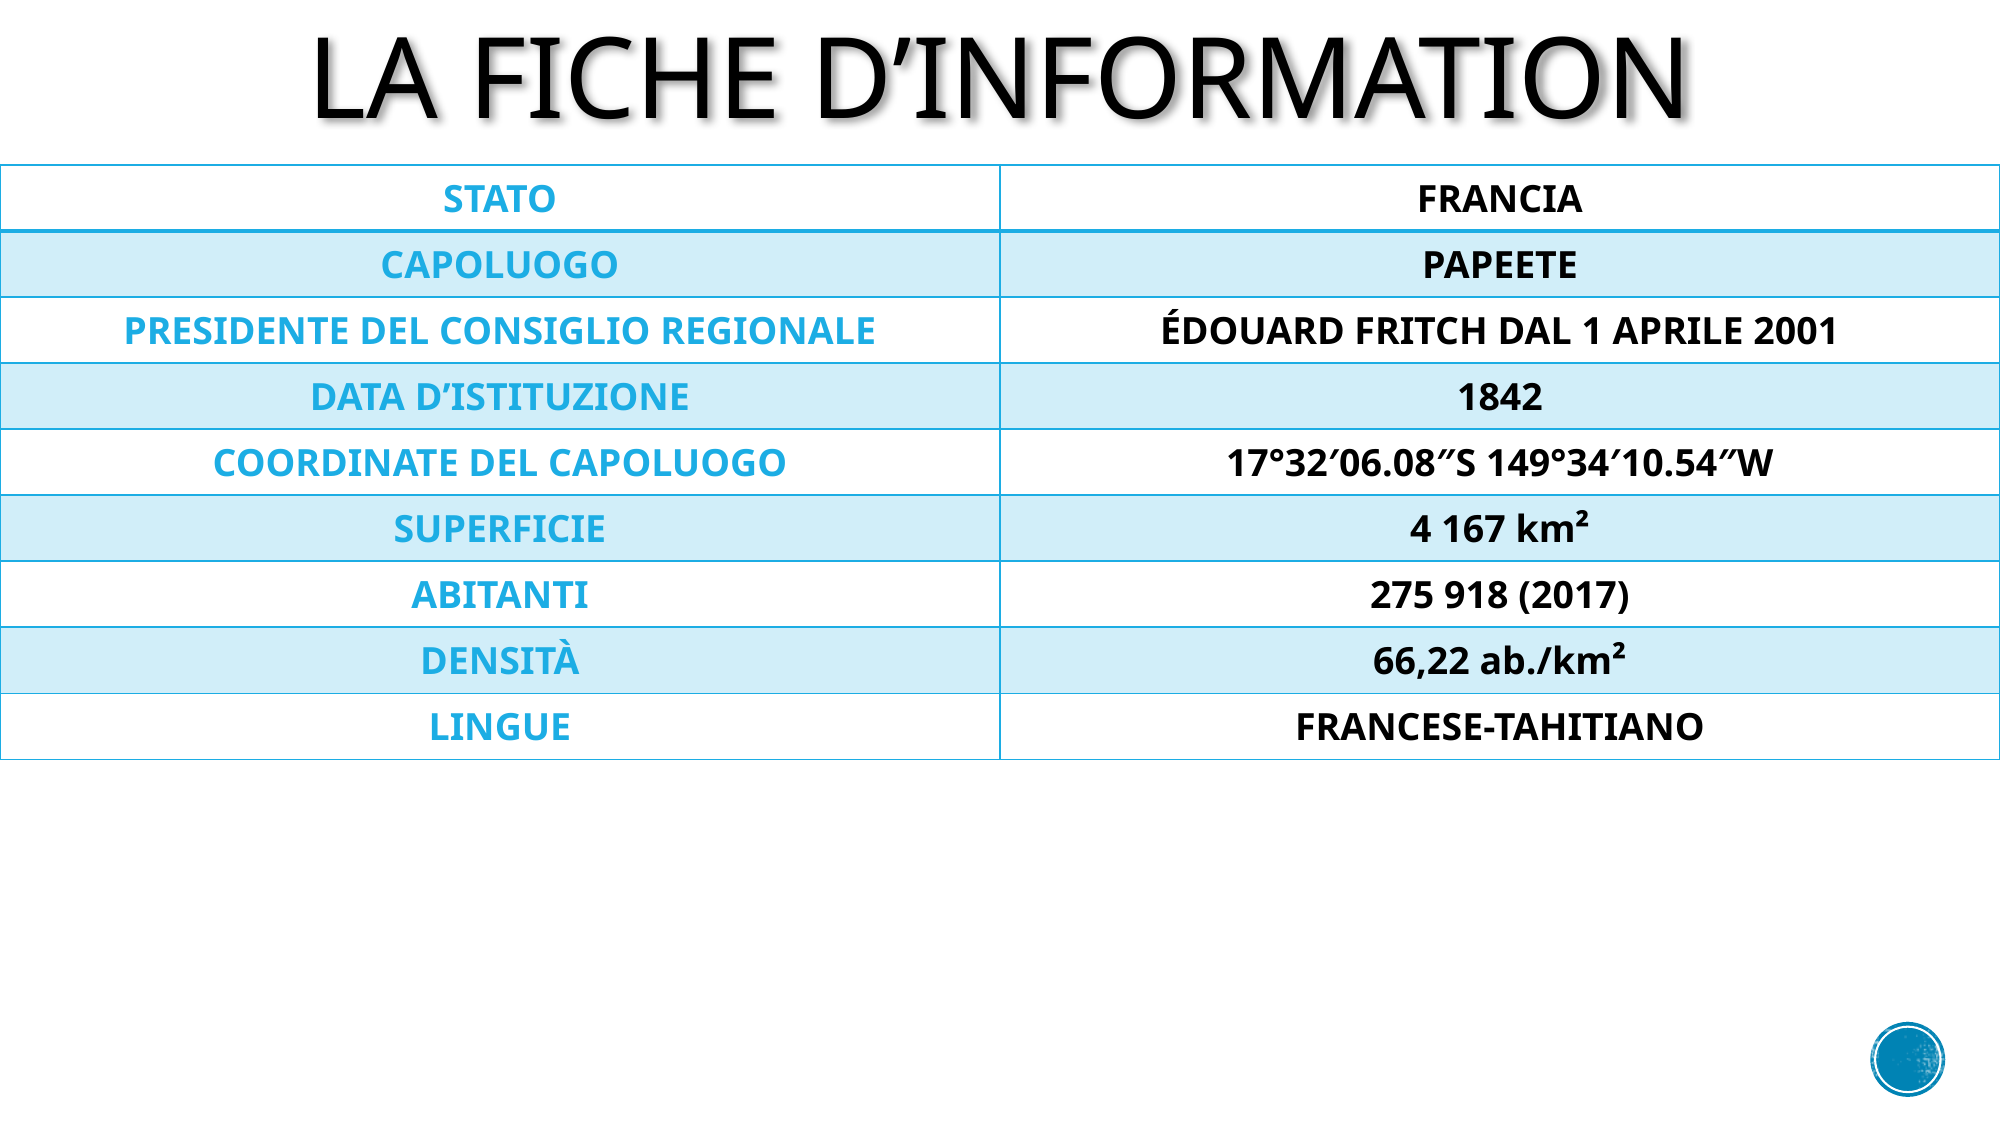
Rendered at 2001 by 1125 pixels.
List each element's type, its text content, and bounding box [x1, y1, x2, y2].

table_cell DENSITÀ [1, 628, 999, 693]
table_cell COORDINATE DEL CAPOLUOGO [1, 430, 999, 494]
table_header STATO [1, 166, 999, 229]
table_cell 4 167 km² [1001, 496, 1999, 560]
table_cell 17°32′06.08″S 149°34′10.54″W [1001, 430, 1999, 494]
table_cell 66,22 ab./km² [1001, 628, 1999, 693]
table_cell ABITANTI [1, 562, 999, 626]
table_cell LINGUE [1, 694, 999, 759]
table_header FRANCIA [1001, 166, 1999, 229]
table_cell PAPEETE [1001, 233, 1999, 296]
table_cell 275 918 (2017) [1001, 562, 1999, 626]
title La fiche d’information [175, 0, 1826, 164]
table_cell ÉDOUARD FRITCH DAL 1 APRILE 2001 [1001, 298, 1999, 362]
table_cell PRESIDENTE DEL CONSIGLIO REGIONALE [1, 298, 999, 362]
table_cell 1842 [1001, 364, 1999, 428]
table_cell DATA D’ISTITUZIONE [1, 364, 999, 428]
table_cell SUPERFICIE [1, 496, 999, 560]
table_cell FRANCESE-TAHITIANO [1001, 694, 1999, 759]
table_cell CAPOLUOGO [1, 233, 999, 296]
